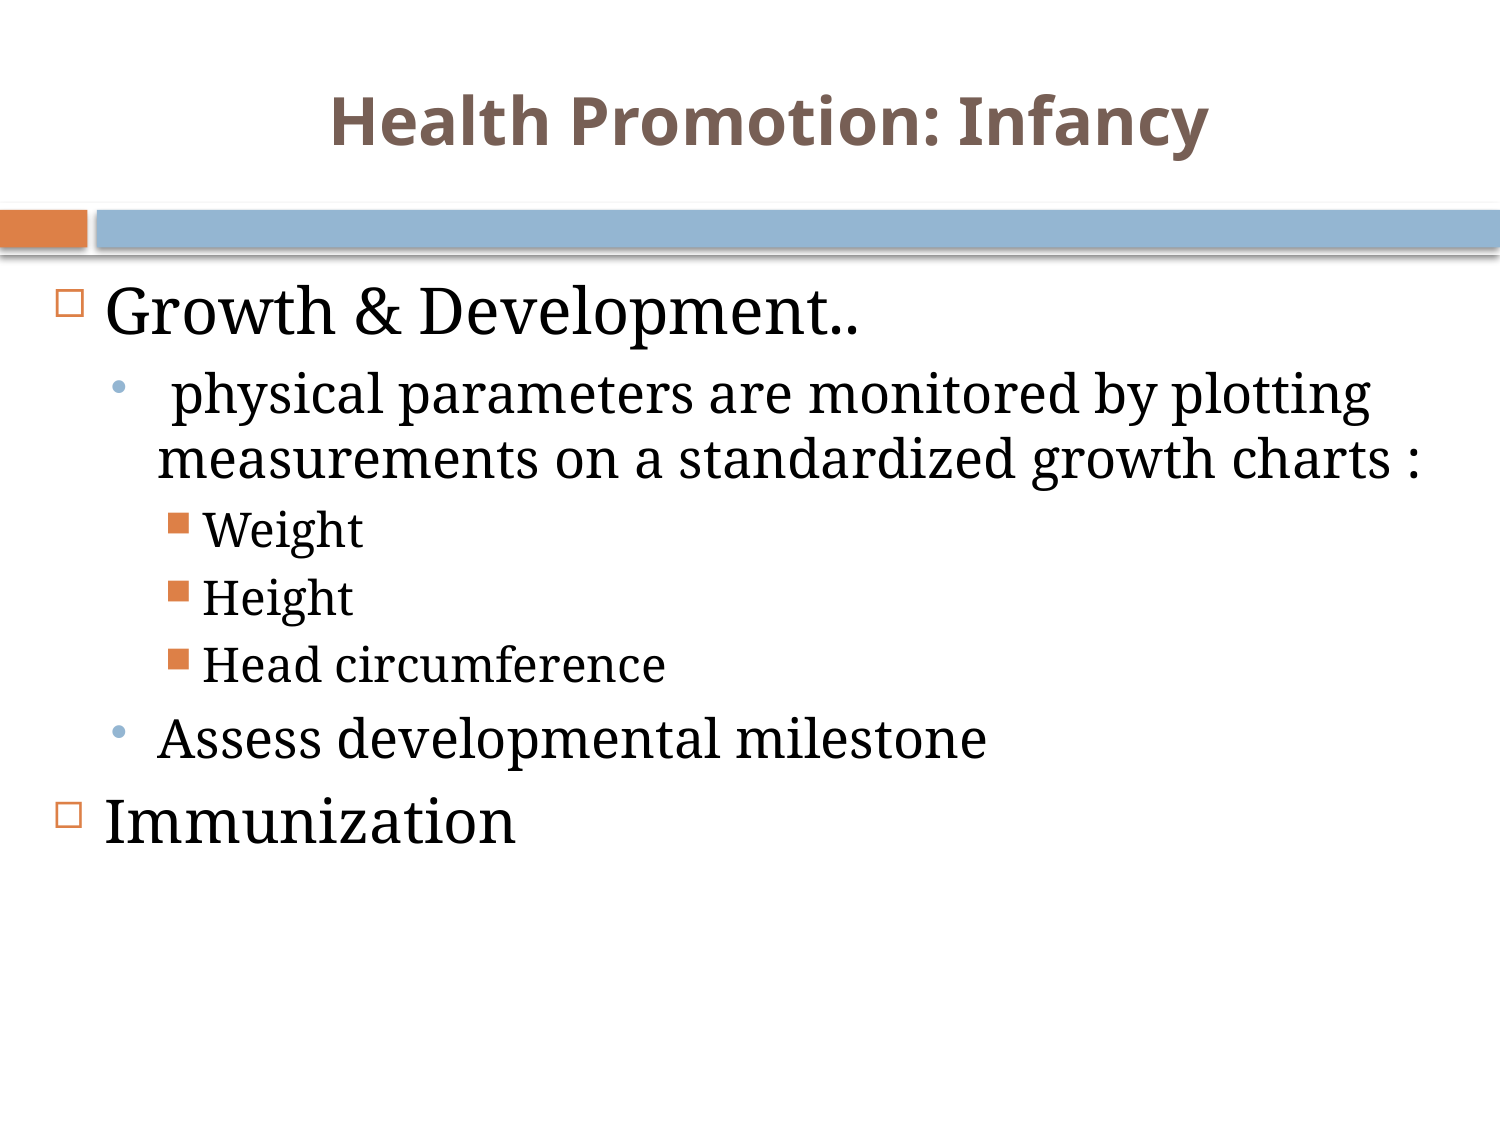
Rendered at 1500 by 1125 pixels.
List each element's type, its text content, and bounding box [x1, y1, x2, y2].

title Health Promotion: Infancy [100, 37, 1439, 201]
list Growth & Development.. physical parameters are monitored by plotting measurements on a standardized growth charts : Weight Height Head circumference Assess developmental milestone Immunization [37, 262, 1463, 988]
